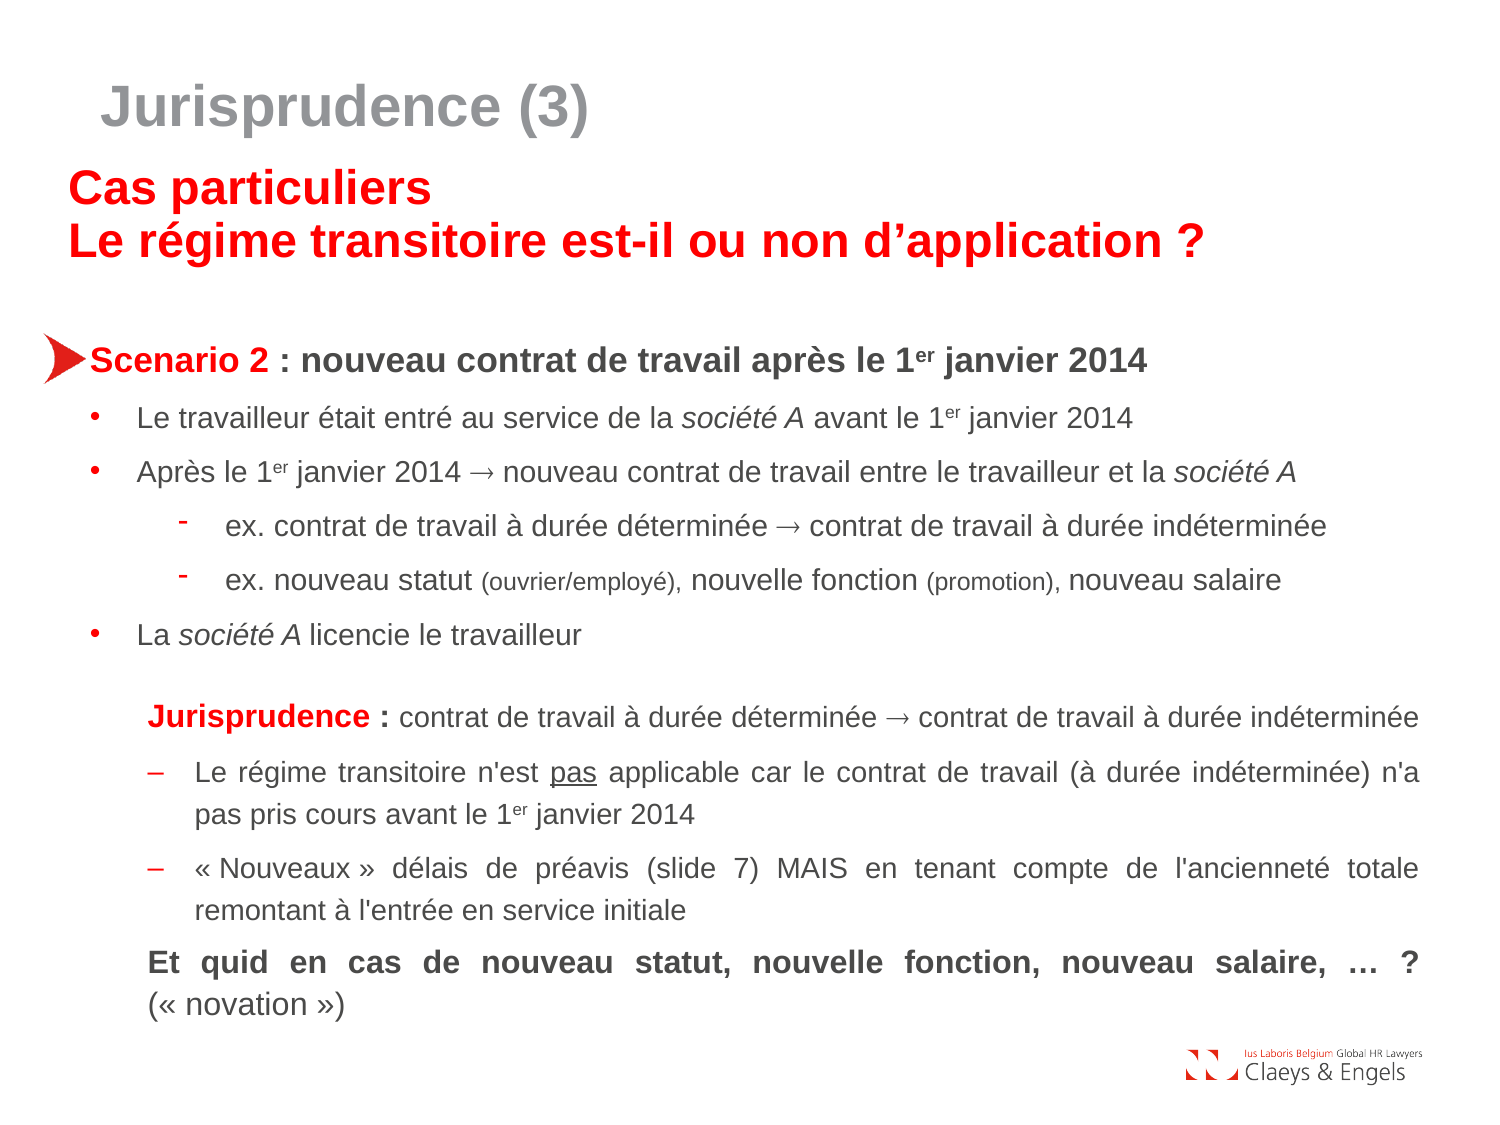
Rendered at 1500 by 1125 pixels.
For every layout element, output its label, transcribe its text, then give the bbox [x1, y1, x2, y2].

subtitle Jurisprudence (3) [85, 60, 1415, 155]
title Cas particuliers Le régime transitoire est-il ou non d’application ? [53, 154, 1410, 276]
picture [1122, 1015, 1500, 1125]
picture [42, 333, 86, 384]
list Scenario 2 : nouveau contrat de travail après le 1er janvier 2014 Le travailleur était entré au service de la société A avant le 1er janvier 2014 Après le 1er janvier 2014  nouveau contrat de travail entre le travailleur et la société A ex. contrat de travail à durée déterminée  contrat de travail à durée indéterminée ex. nouveau statut (ouvrier/employé), nouvelle fonction (promotion), nouveau salaire La société A licencie le travailleur Jurisprudence : contrat de travail à durée déterminée  contrat de travail à durée indéterminée Le régime transitoire n'est pas applicable car le contrat de travail (à durée indéterminée) n'a pas pris cours avant le 1er janvier 2014 « Nouveaux » délais de préavis (slide 7) MAIS en tenant compte de l'ancienneté totale remontant à l'entrée en service initiale Et quid en cas de nouveau statut, nouvelle fonction, nouveau salaire, … ? (« novation ») [74, 290, 1436, 1058]
